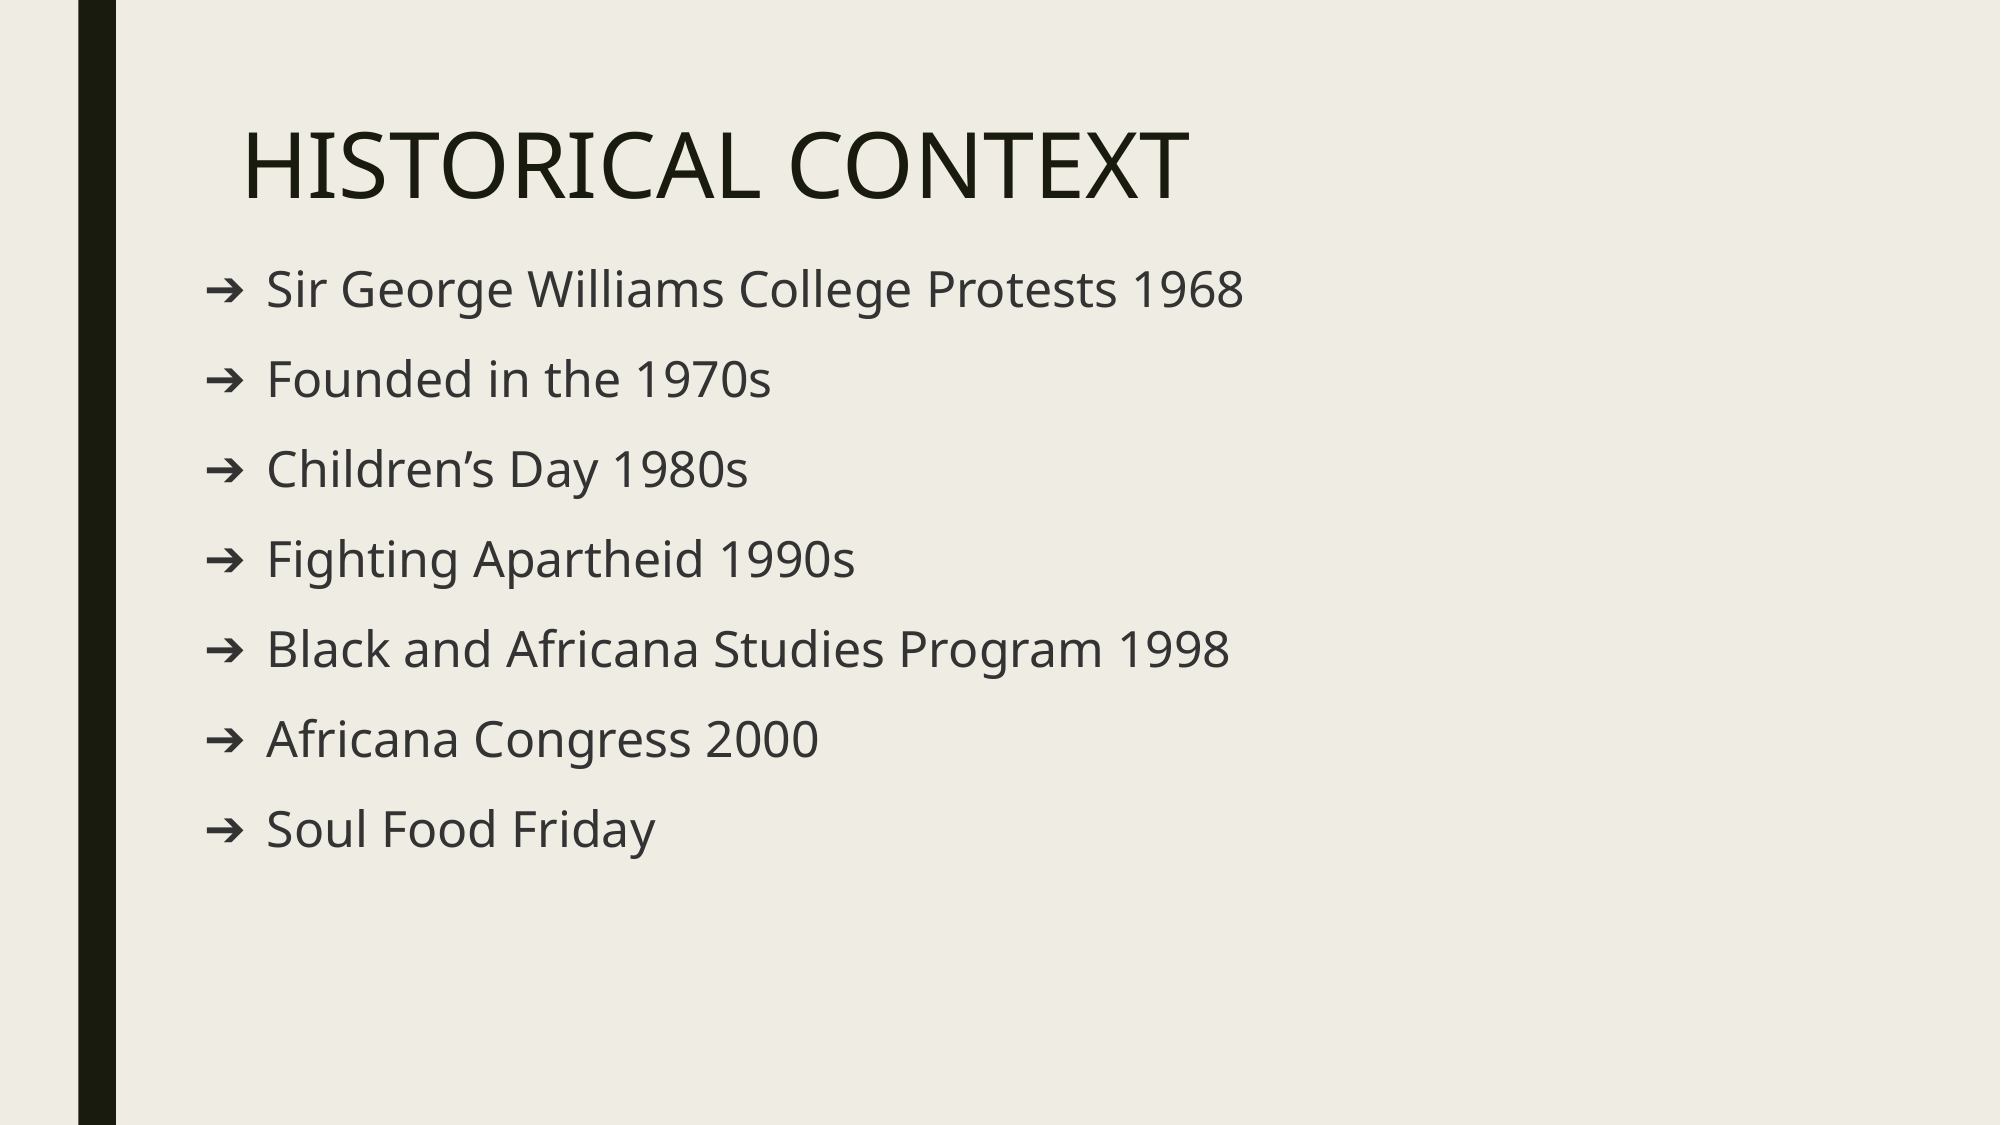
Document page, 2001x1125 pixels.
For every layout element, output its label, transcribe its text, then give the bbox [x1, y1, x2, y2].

list Sir George Williams College Protests 1968 Founded in the 1970s Children’s Day 1980s Fighting Apartheid 1990s Black and Africana Studies Program 1998 Africana Congress 2000 Soul Food Friday [176, 219, 1752, 808]
title HISTORICAL CONTEXT [225, 112, 1800, 357]
